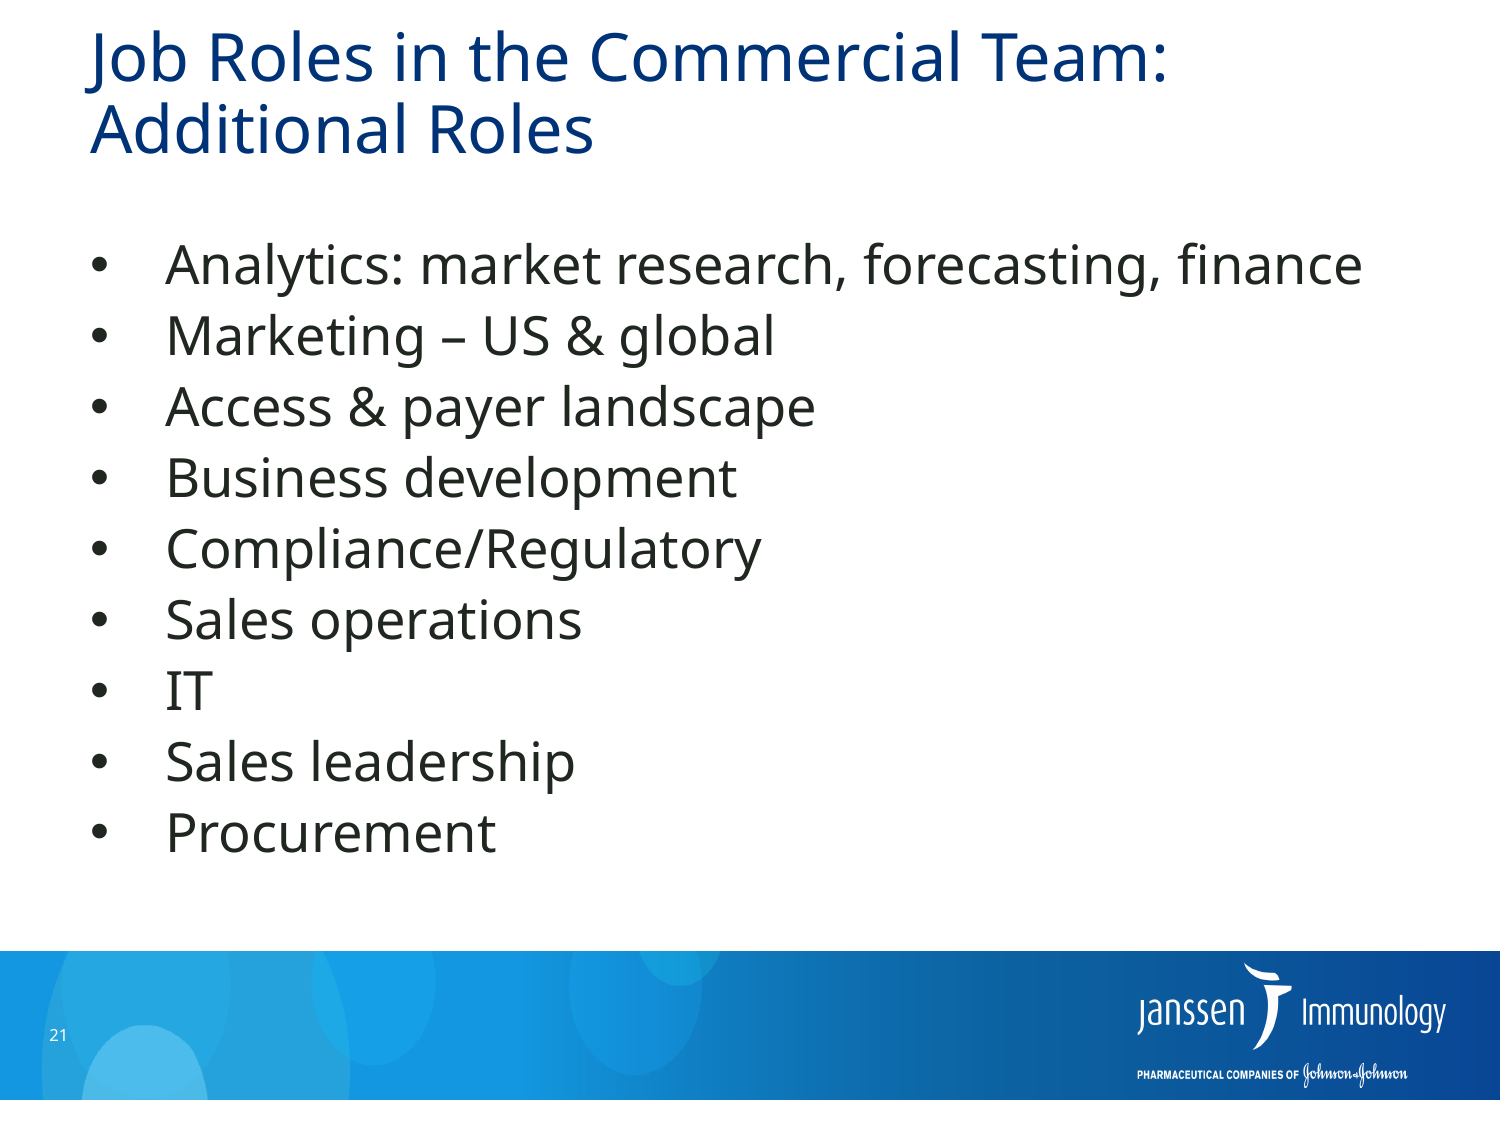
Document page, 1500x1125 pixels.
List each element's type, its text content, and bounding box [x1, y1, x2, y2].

picture [0, 951, 1500, 1100]
list Analytics: market research, forecasting, finance Marketing – US & global Access & payer landscape Business development Compliance/Regulatory Sales operations IT Sales leadership Procurement [90, 237, 1384, 910]
title Job Roles in the Commercial Team: Additional Roles [90, 24, 1384, 237]
